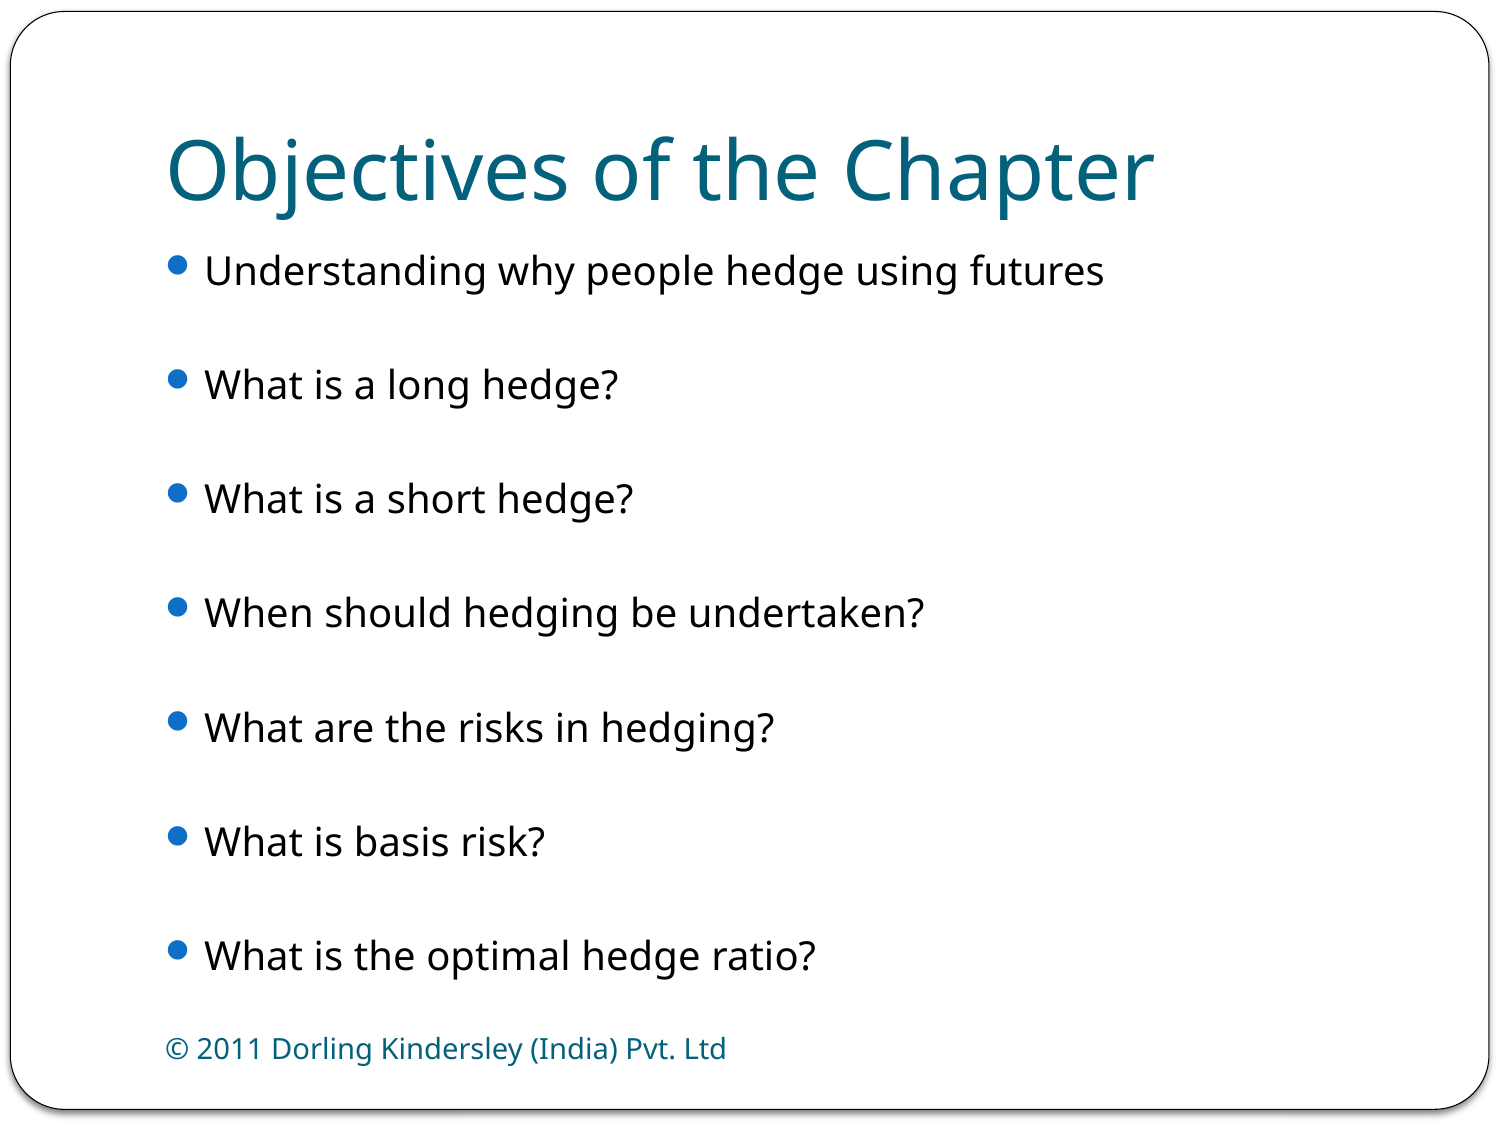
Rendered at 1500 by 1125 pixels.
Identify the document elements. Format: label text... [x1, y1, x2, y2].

list Understanding why people hedge using futures What is a long hedge? What is a short hedge? When should hedging be undertaken? What are the risks in hedging? What is basis risk? What is the optimal hedge ratio? [149, 237, 1426, 988]
title Objectives of the Chapter [149, 44, 1426, 233]
footer © 2011 Dorling Kindersley (India) Pvt. Ltd [150, 1012, 800, 1088]
